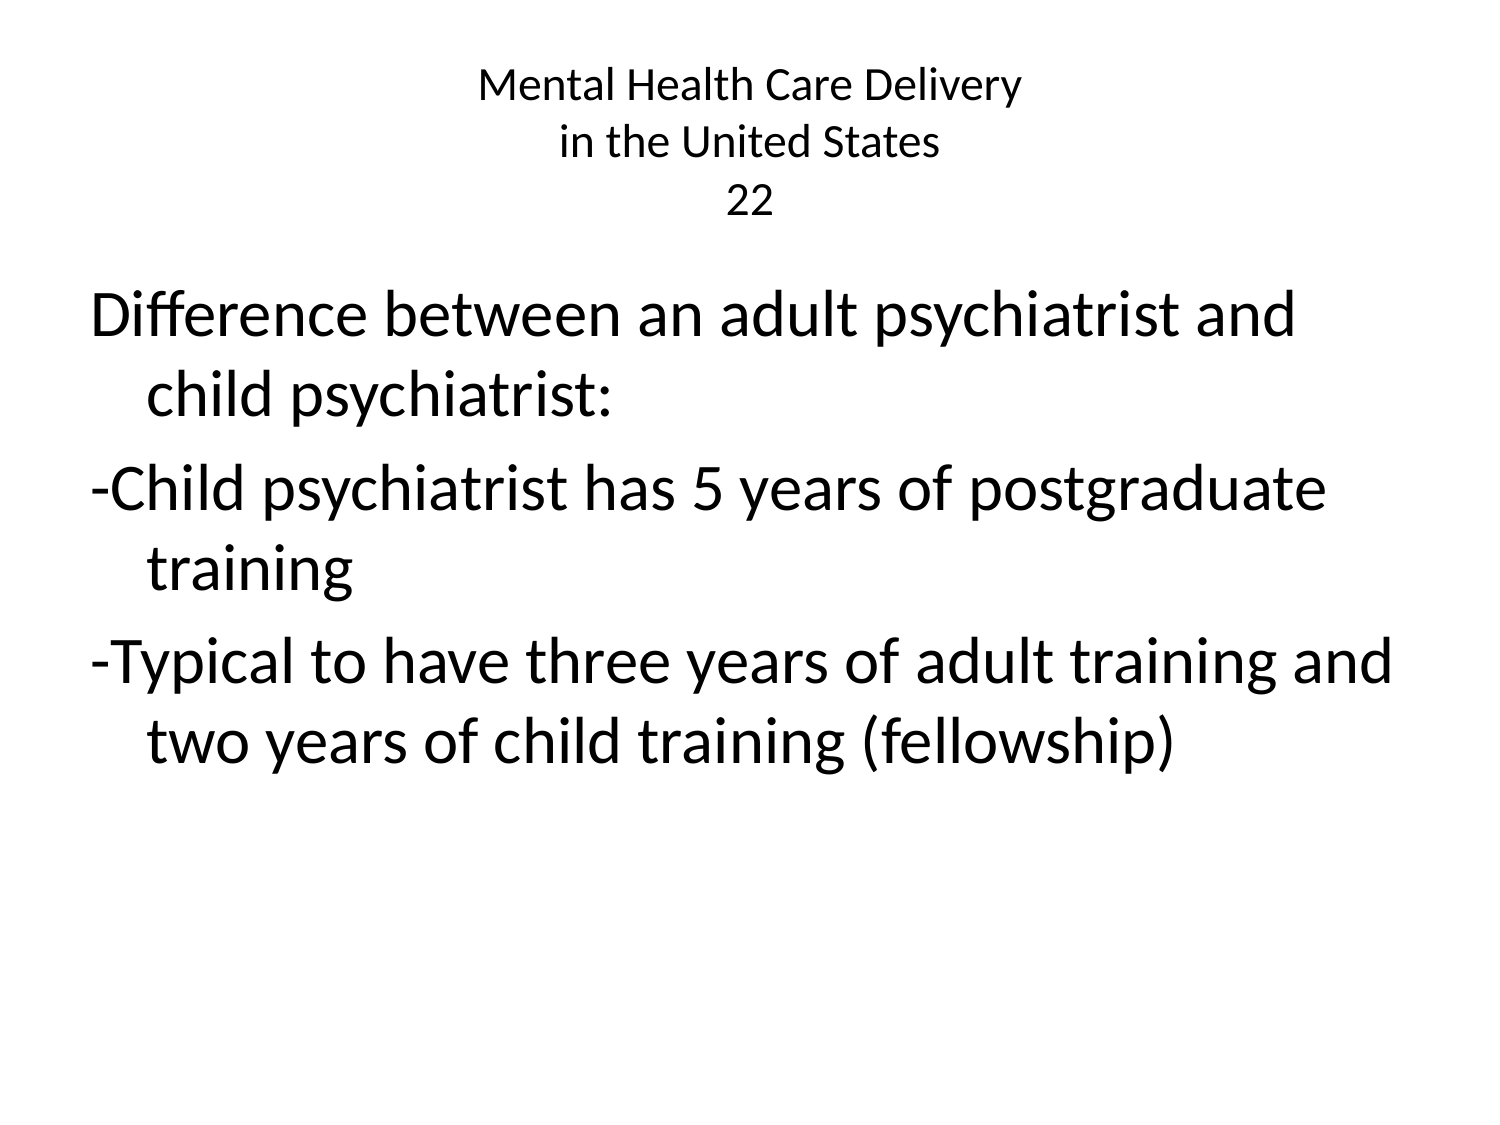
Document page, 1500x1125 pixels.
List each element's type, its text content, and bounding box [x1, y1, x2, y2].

title Mental Health Care Delivery in the United States 22 [75, 45, 1425, 233]
list Difference between an adult psychiatrist and child psychiatrist: -Child psychiatrist has 5 years of postgraduate training -Typical to have three years of adult training and two years of child training (fellowship) [75, 262, 1425, 1005]
